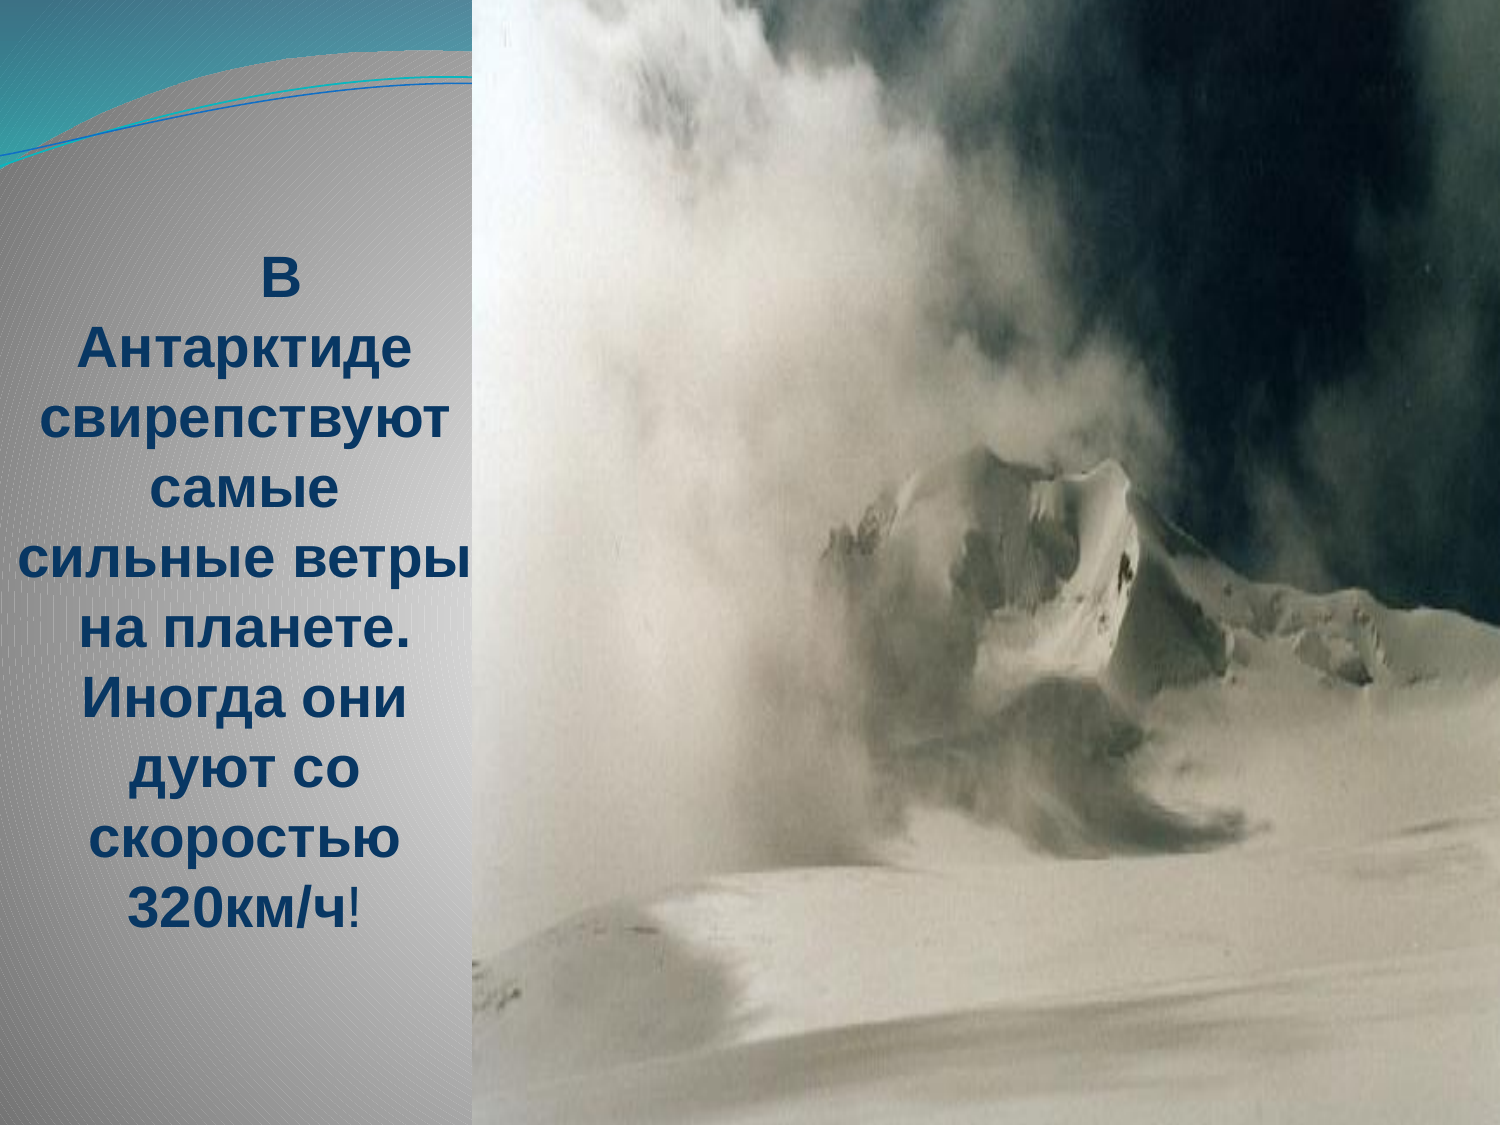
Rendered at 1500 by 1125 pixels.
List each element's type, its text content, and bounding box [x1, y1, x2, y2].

picture [472, 0, 1500, 1125]
text_box В Антарктиде свирепствуют самые сильные ветры на планете. Иногда они дуют со скоростью 320км/ч! [0, 231, 466, 947]
